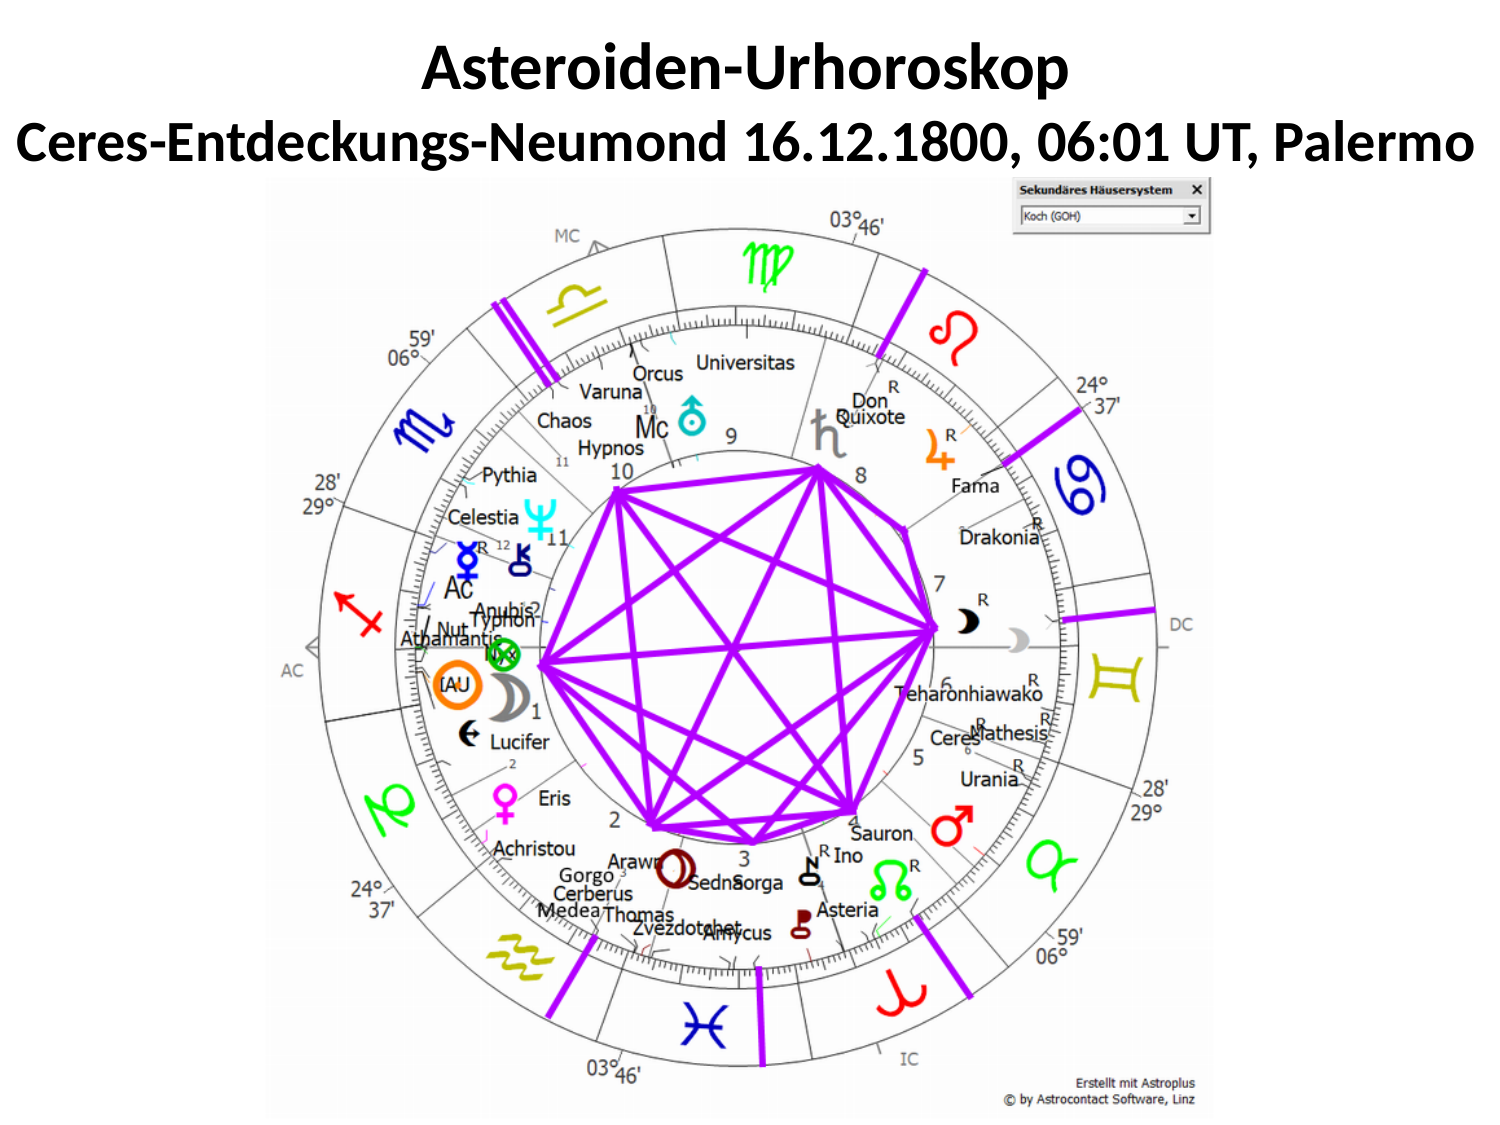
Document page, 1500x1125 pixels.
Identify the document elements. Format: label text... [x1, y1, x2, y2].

picture [265, 176, 1215, 1120]
title Asteroiden-Urhoroskop Ceres-Entdeckungs-Neumond 16.12.1800, 06:01 UT, Palermo [0, 3, 1497, 192]
